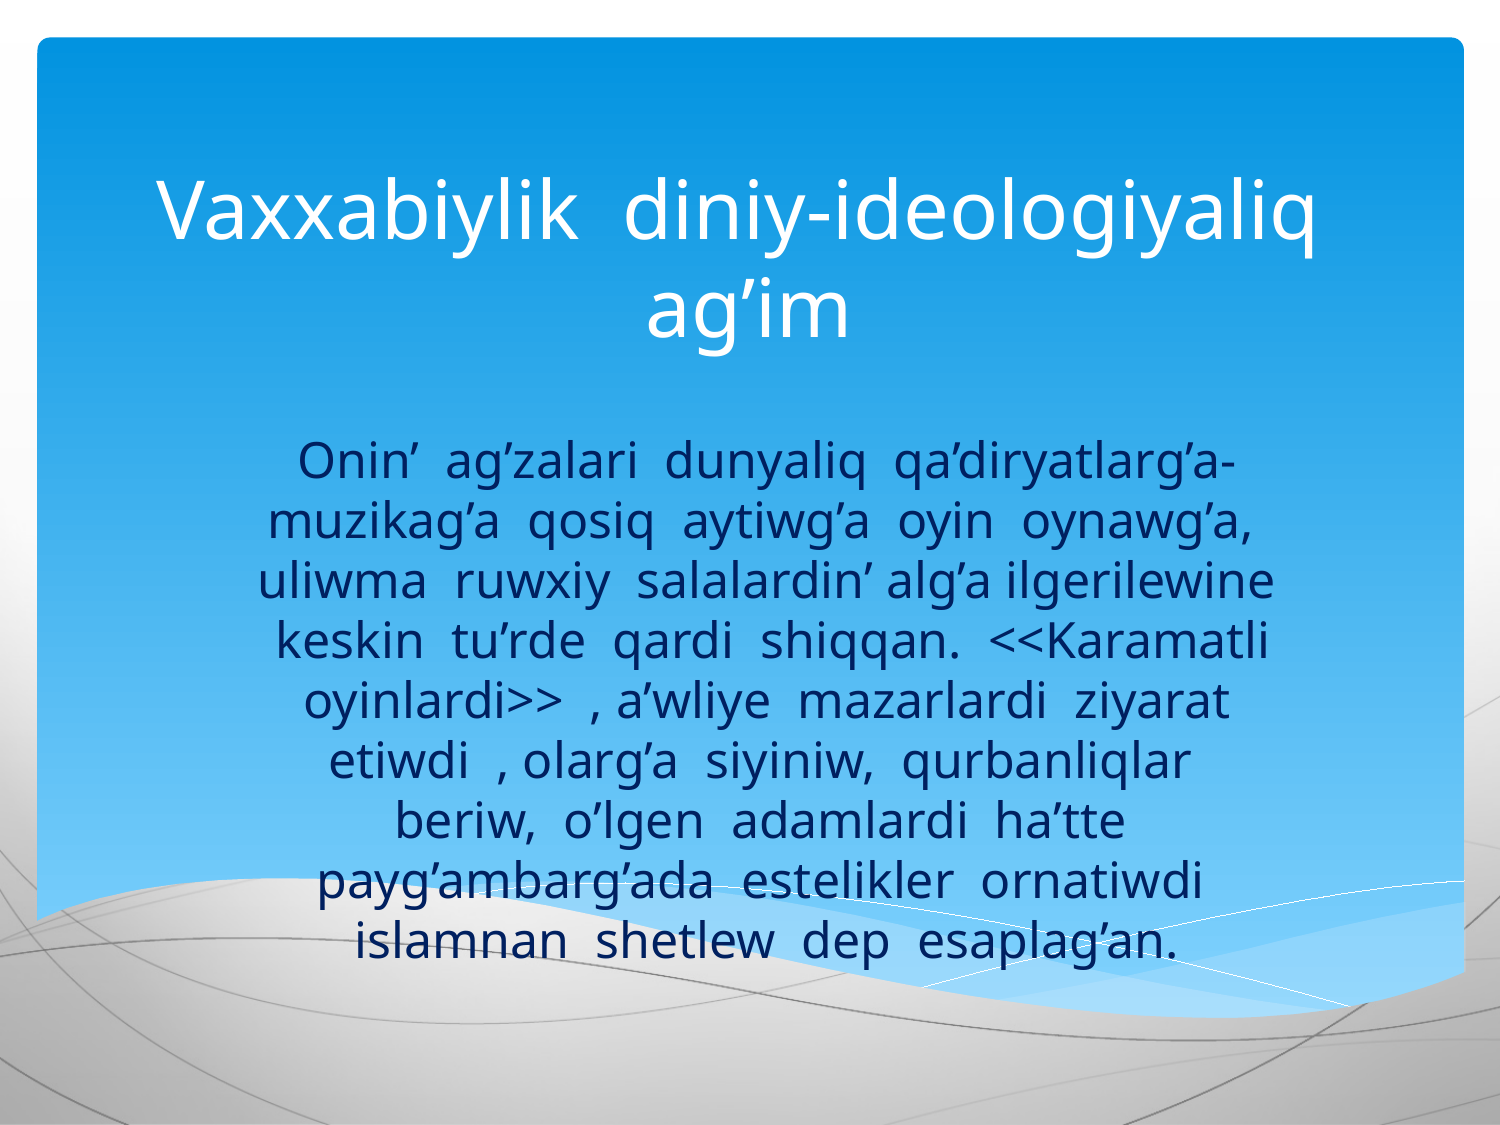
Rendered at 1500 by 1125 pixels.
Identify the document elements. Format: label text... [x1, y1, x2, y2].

title Vaxxabiylik diniy-ideologiyaliq ag’im [111, 148, 1388, 362]
subtitle Onin’ ag’zalari dunyaliq qa’diryatlarg’a- muzikag’a qosiq aytiwg’a oyin oynawg’a, uliwma ruwxiy salalardin’ alg’a ilgerilewine keskin tu’rde qardi shiqqan. <<Karamatli oyinlardi>> , a’wliye mazarlardi ziyarat etiwdi , olarg’a siyiniw, qurbanliqlar beriw, o’lgen adamlardi ha’tte payg’ambarg’ada estelikler ornatiwdi islamnan shetlew dep esaplag’an. [241, 420, 1293, 977]
